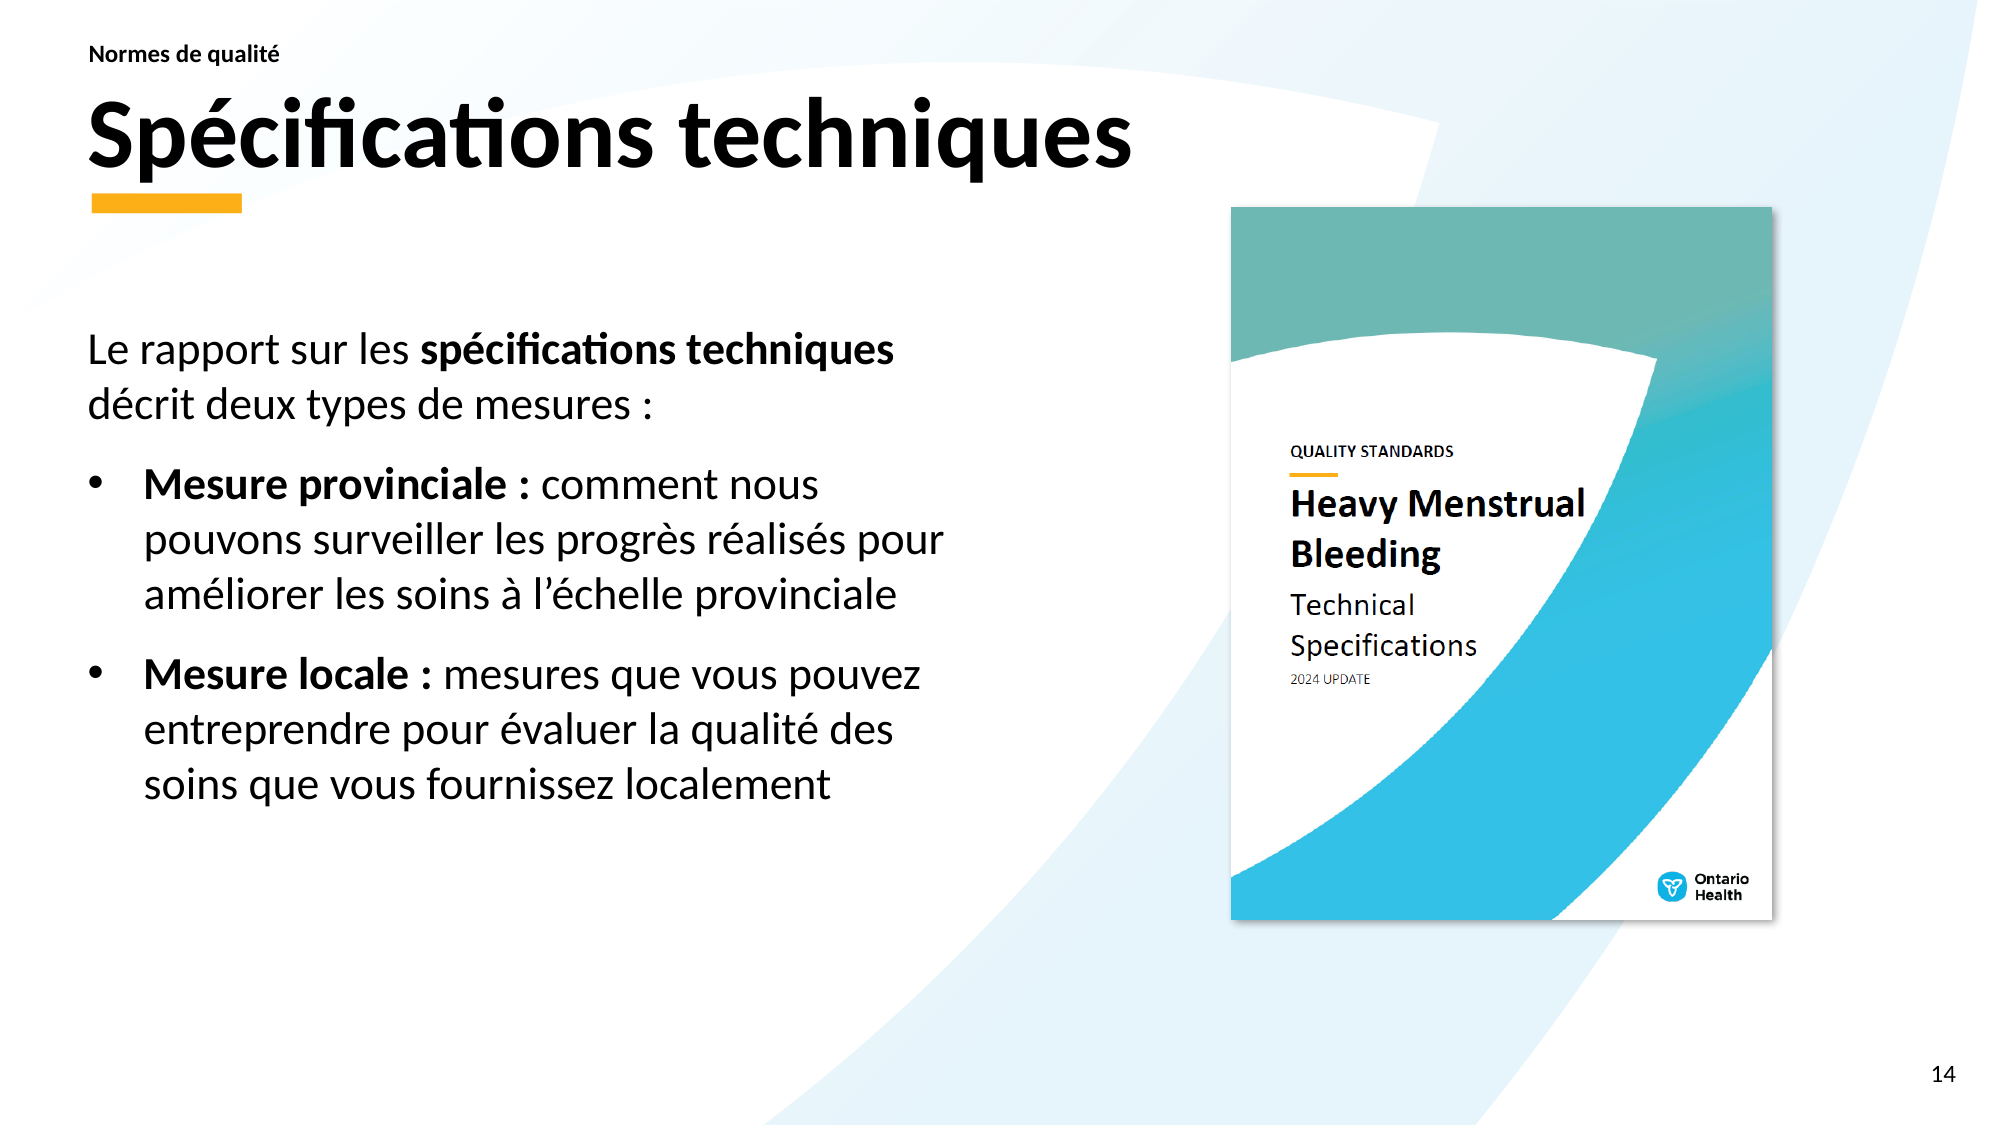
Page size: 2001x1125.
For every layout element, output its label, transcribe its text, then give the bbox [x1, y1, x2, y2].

title Spécifications techniques [87, 77, 1907, 192]
list Le rapport sur les spécifications techniques décrit deux types de mesures : Mesure provinciale : comment nous pouvons surveiller les progrès réalisés pour améliorer les soins à l’échelle provinciale Mesure locale : mesures que vous pouvez entreprendre pour évaluer la qualité des soins que vous fournissez localement [87, 318, 963, 1063]
picture [0, 0, 2001, 1125]
slide_number 14 [1521, 1042, 1972, 1103]
list Normes de qualité [88, 38, 1908, 69]
